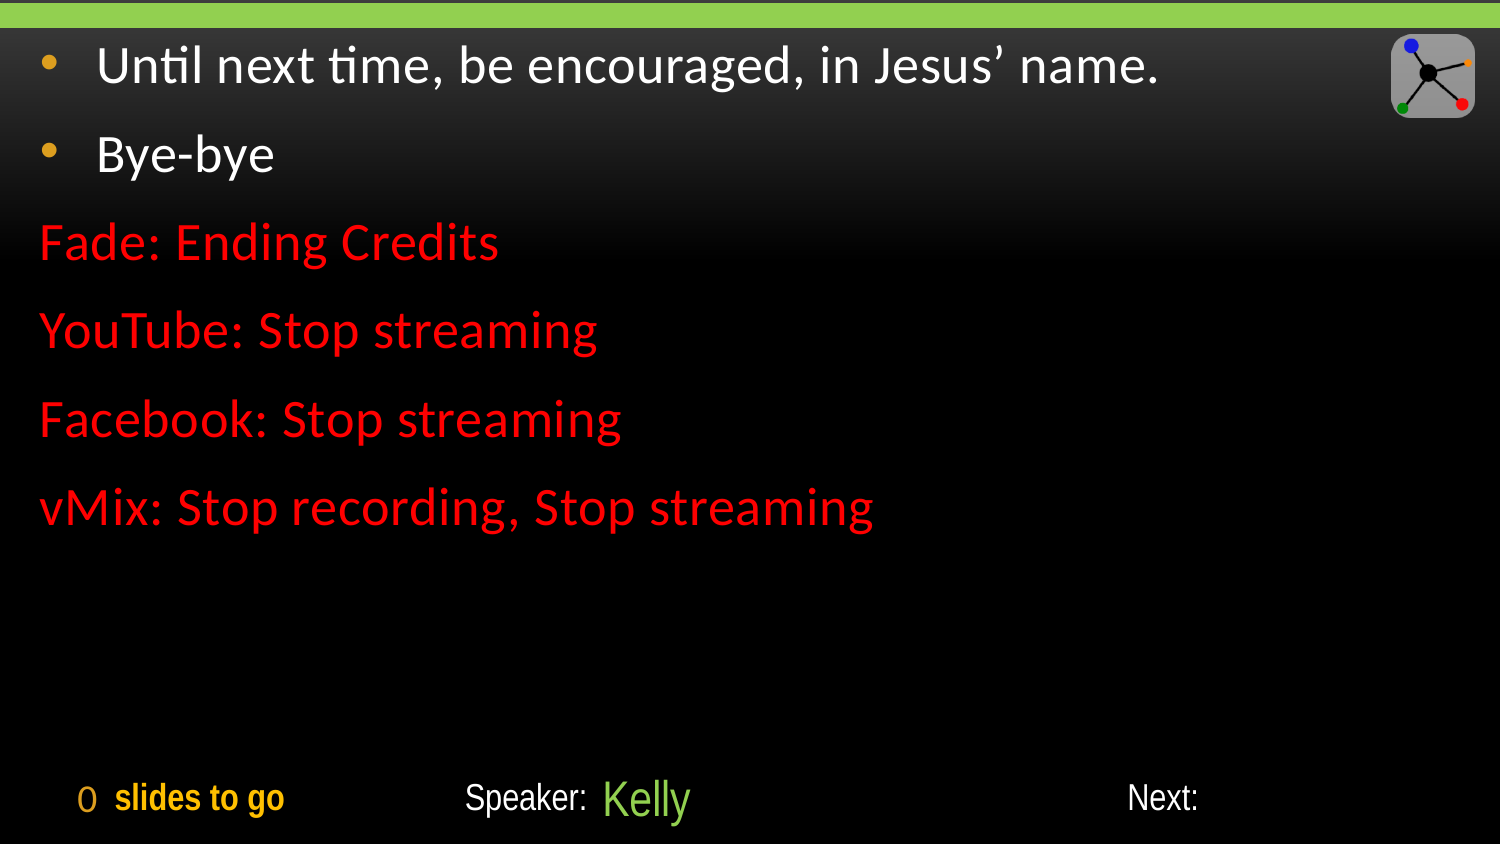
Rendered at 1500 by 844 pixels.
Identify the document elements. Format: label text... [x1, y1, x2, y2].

list 0 [27, 765, 113, 829]
list Until next time, be encouraged, in Jesus’ name. Bye-bye Fade: Ending Credits YouTube: Stop streaming Facebook: Stop streaming vMix: Stop recording, Stop streaming [24, 21, 1388, 747]
picture [1391, 34, 1475, 118]
